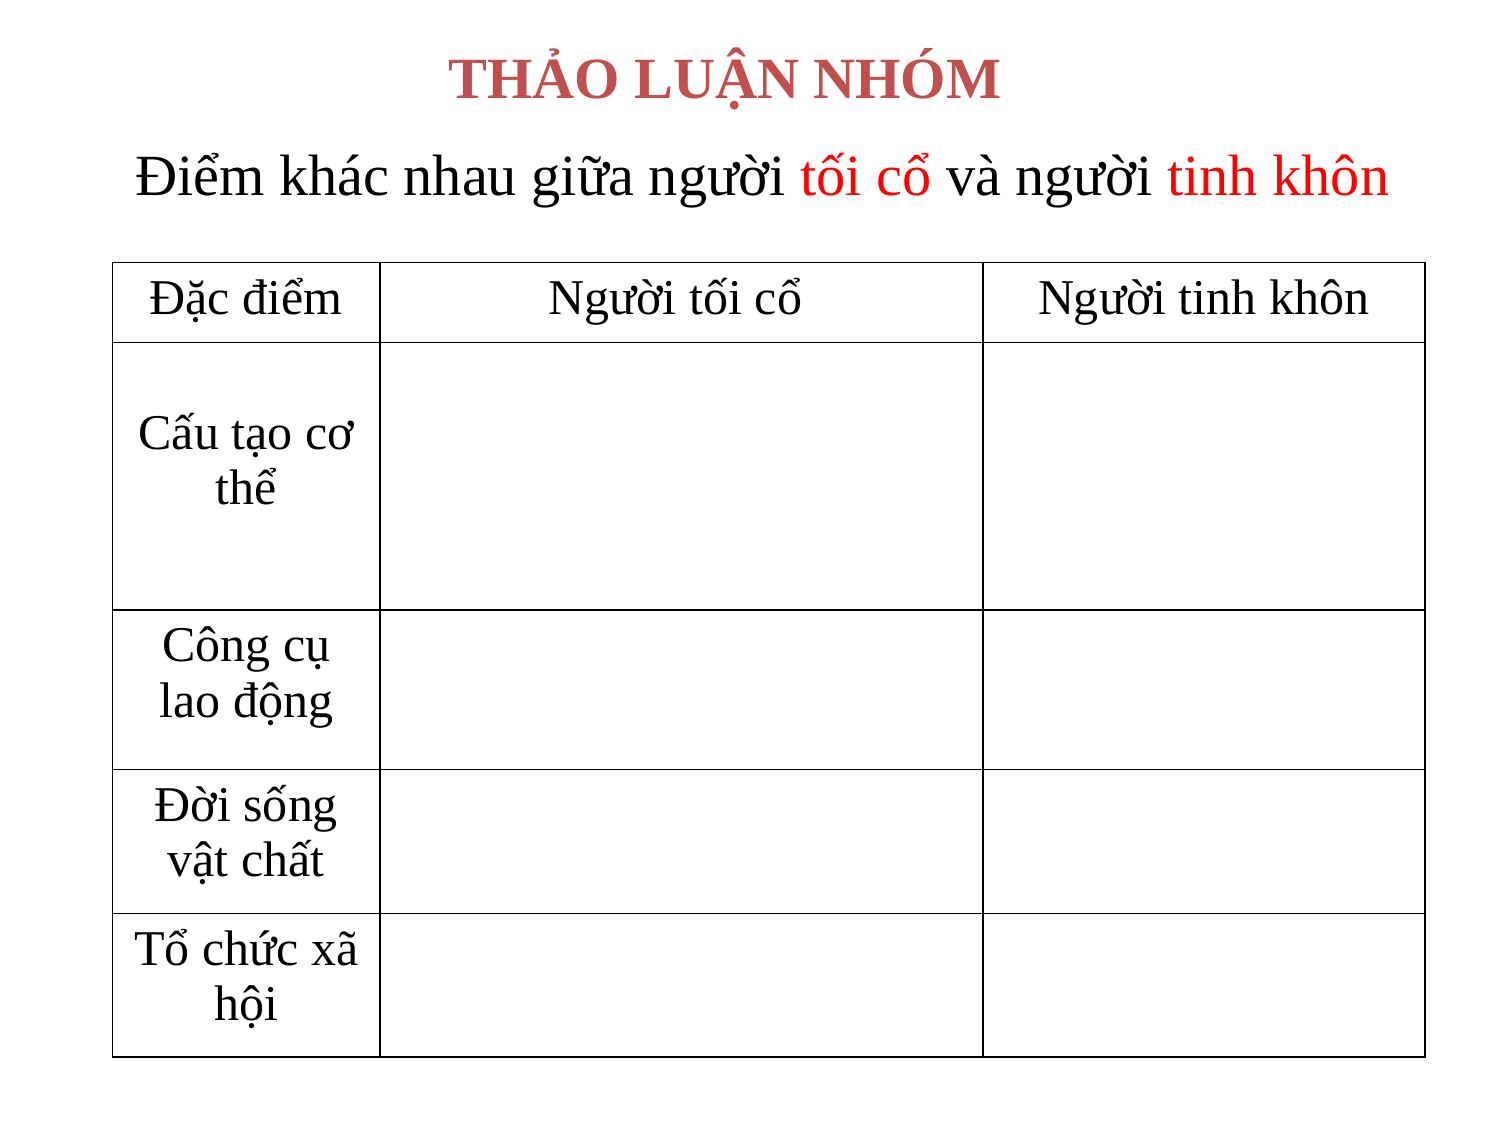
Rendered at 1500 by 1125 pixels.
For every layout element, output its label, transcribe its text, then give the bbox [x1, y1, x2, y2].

title Điểm khác nhau giữa người tối cổ và người tinh khôn [112, 78, 1413, 262]
table_cell [984, 343, 1424, 609]
table_cell [381, 343, 982, 609]
table_cell Công cụ lao động [113, 611, 379, 769]
table_cell [984, 611, 1424, 769]
table_cell [381, 611, 982, 769]
table_header Người tối cổ [381, 263, 982, 342]
table_cell [381, 914, 982, 1056]
table_cell [381, 770, 982, 913]
table_cell Đời sống vật chất [113, 770, 379, 913]
table_cell [984, 914, 1424, 1056]
text_box THẢO LUẬN NHÓM [274, 25, 1175, 126]
table_header Đặc điểm [113, 263, 379, 342]
table_cell [984, 770, 1424, 913]
table_cell Cấu tạo cơ thể [113, 343, 379, 609]
table_cell Tổ chức xã hội [113, 914, 379, 1056]
table_header Người tinh khôn [984, 263, 1424, 342]
